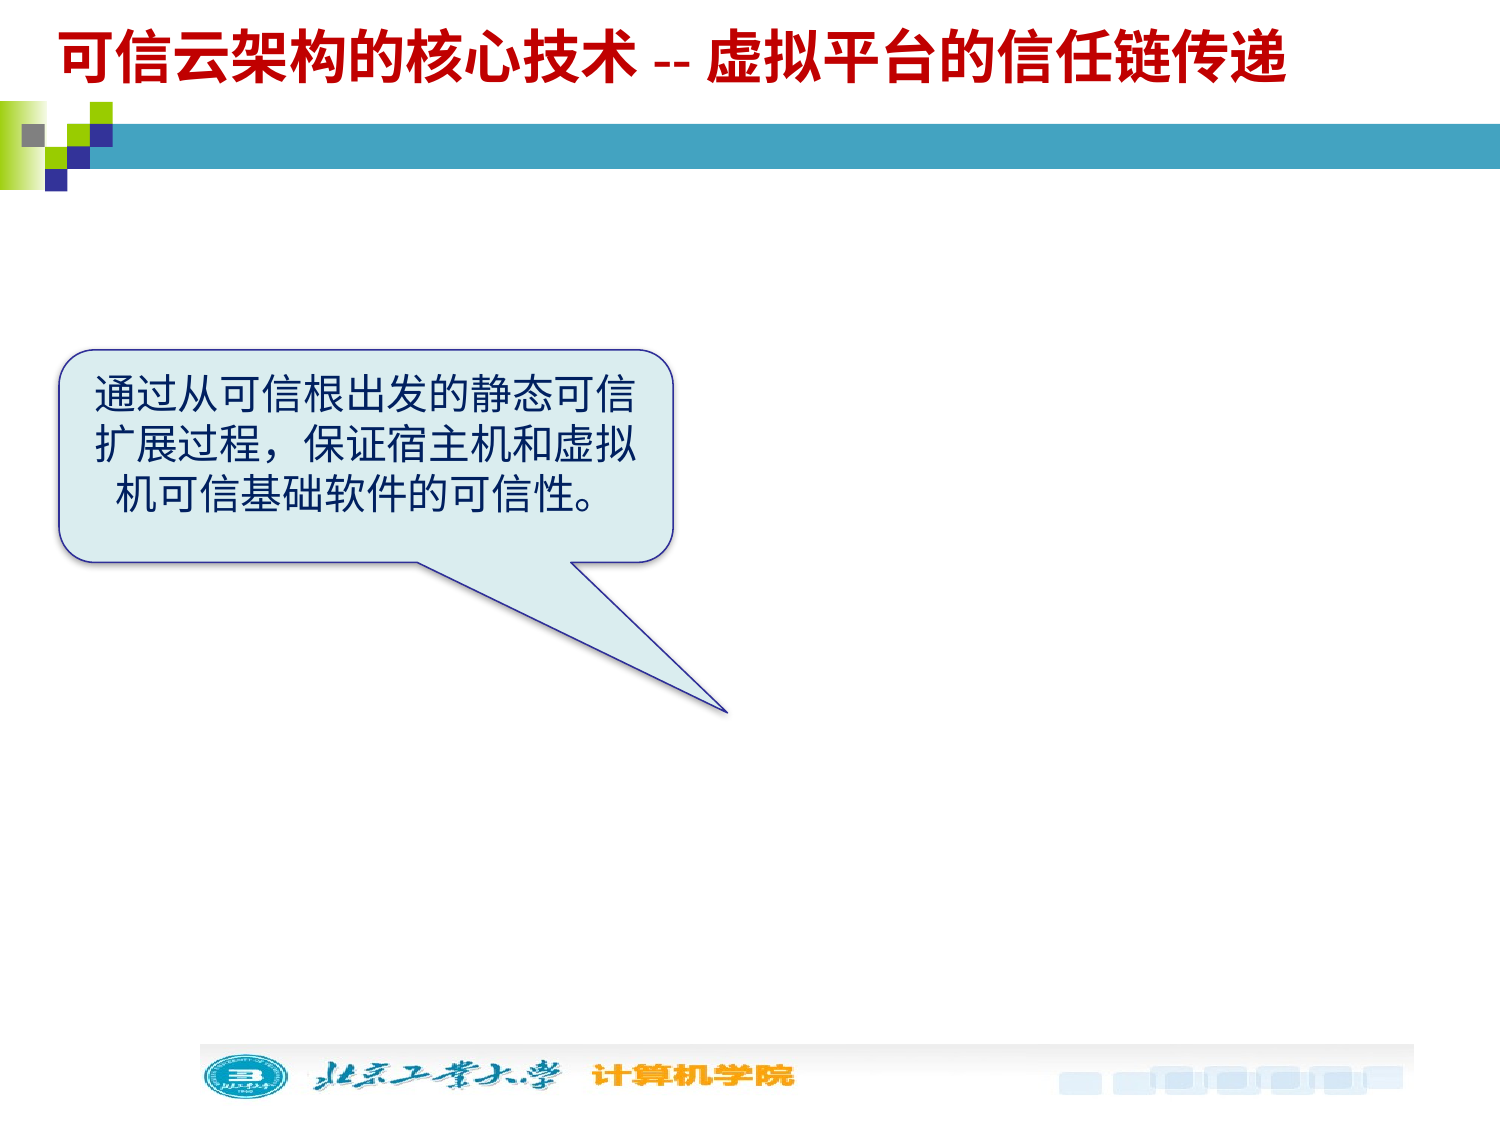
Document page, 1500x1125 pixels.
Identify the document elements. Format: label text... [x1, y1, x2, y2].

picture [200, 1044, 1414, 1106]
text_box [161, 166, 1345, 1012]
text_box 可信云架构的核心技术--虚拟平台的信任链传递 [41, 7, 1500, 104]
text_box 通过从可信根出发的静态可信扩展过程，保证宿主机和虚拟机可信基础软件的可信性。 [58, 349, 156, 564]
